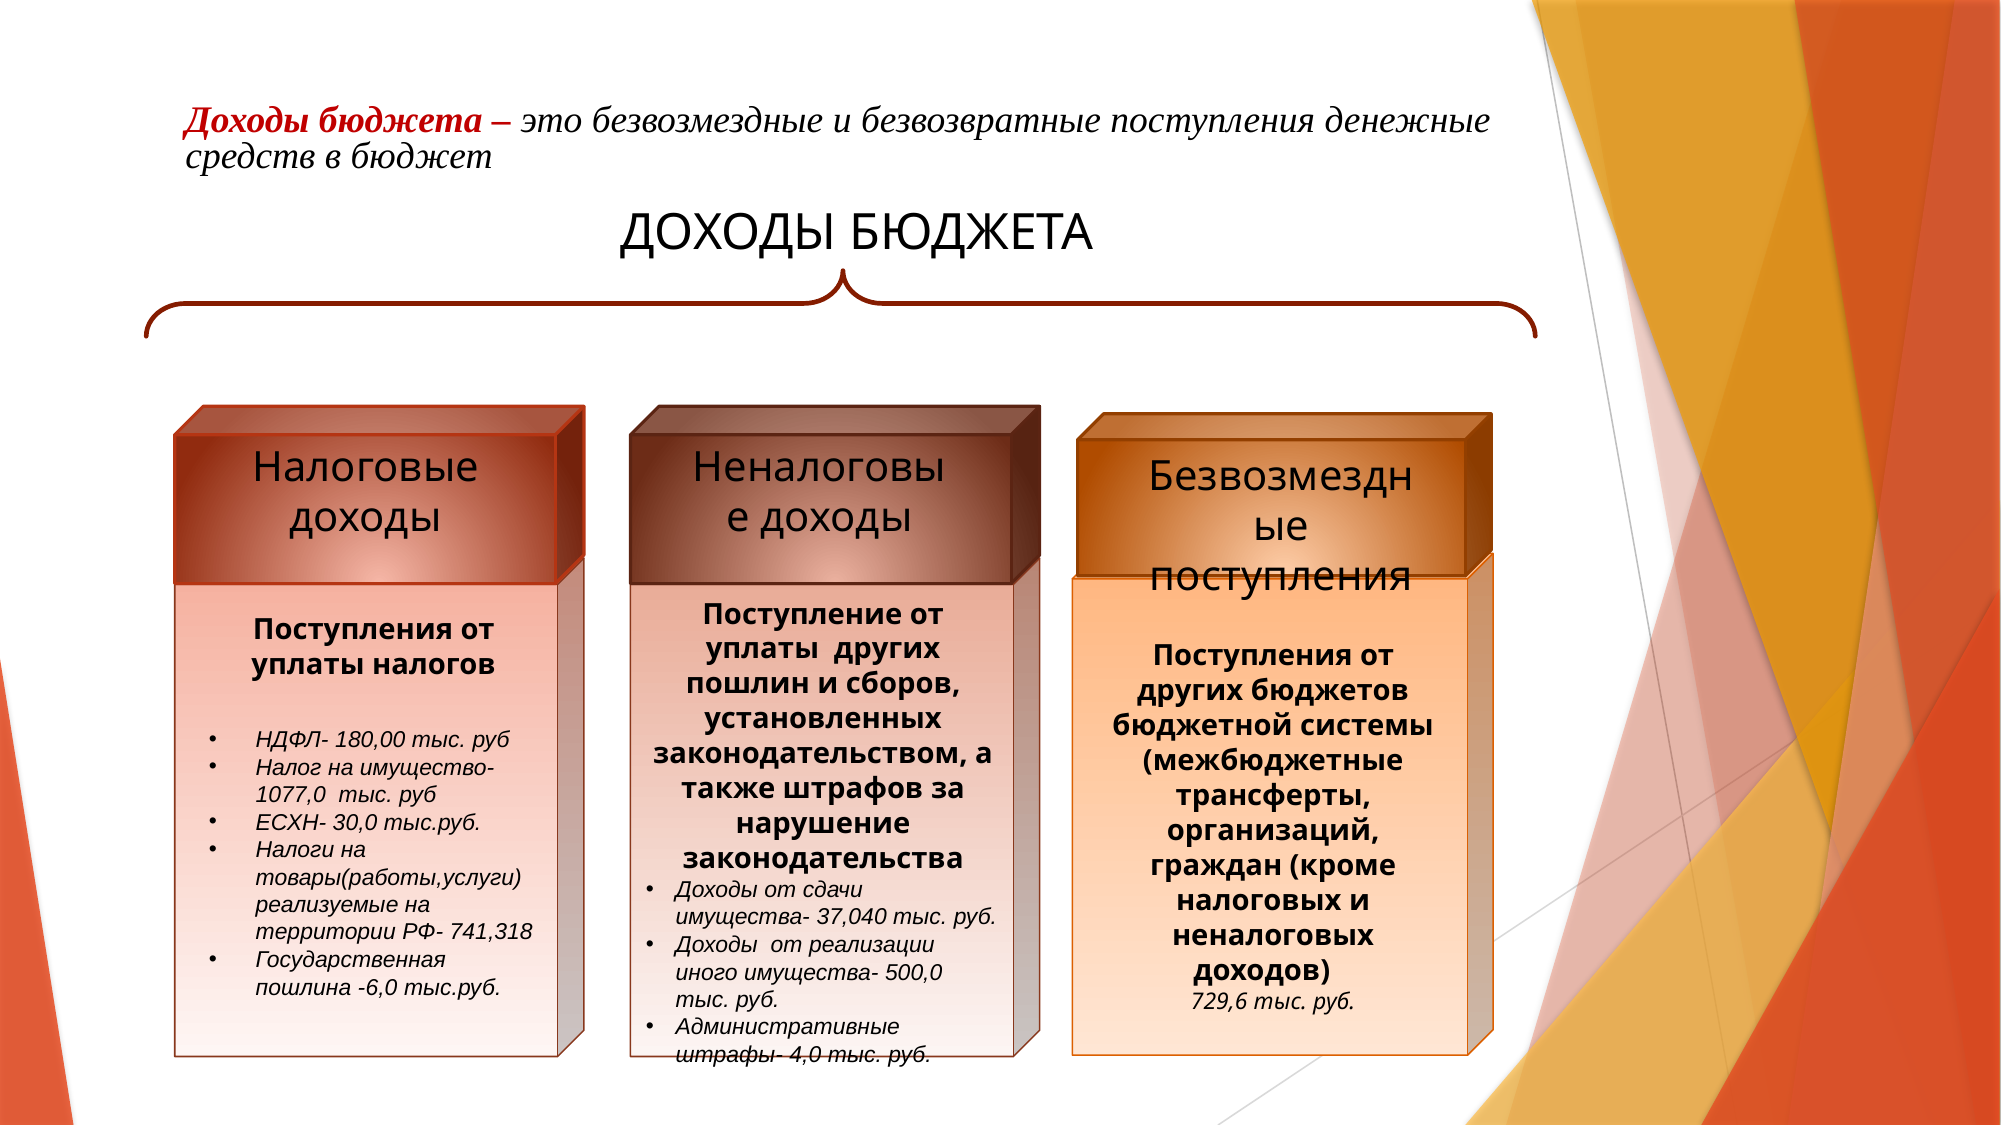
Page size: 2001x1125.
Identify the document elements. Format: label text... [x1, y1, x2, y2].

text_box [1070, 551, 1495, 1057]
text_box [628, 557, 1042, 1059]
text_box Неналоговые доходы [668, 432, 971, 548]
text_box Налоговые доходы [214, 432, 517, 548]
text_box [173, 557, 586, 1059]
text_box Поступления от других бюджетов бюджетной системы (межбюджетные трансферты, организаций, граждан (кроме налоговых и неналоговых доходов) 729,6 тыс. руб. [1089, 629, 1457, 1022]
text_box [628, 404, 1042, 586]
text_box ДОХОДЫ БЮДЖЕТА [537, 197, 1103, 253]
text_box [173, 404, 586, 586]
text_box Безвозмездные поступления [1120, 441, 1442, 607]
text_box Поступление от уплаты других пошлин и сборов, установленных законодательством, а также штрафов за нарушение законодательства Доходы от сдачи имущества- 37,040 тыс. руб. Доходы от реализации иного имущества- 500,0 тыс. руб. Административные штрафы- 4,0 тыс. руб. [631, 587, 1016, 1115]
text_box [145, 269, 1537, 338]
text_box Доходы бюджета – это безвозмездные и безвозвратные поступления денежные средств в бюджет [95, 96, 1586, 184]
text_box [1076, 412, 1493, 578]
text_box Поступления от уплаты налогов НДФЛ- 180,00 тыс. руб Налог на имущество- 1077,0 тыс. руб ЕСХН- 30,0 тыс.руб. Налоги на товары(работы,услуги) реализуемые на территории РФ- 741,318 Государственная пошлина -6,0 тыс.руб. [194, 602, 554, 1037]
